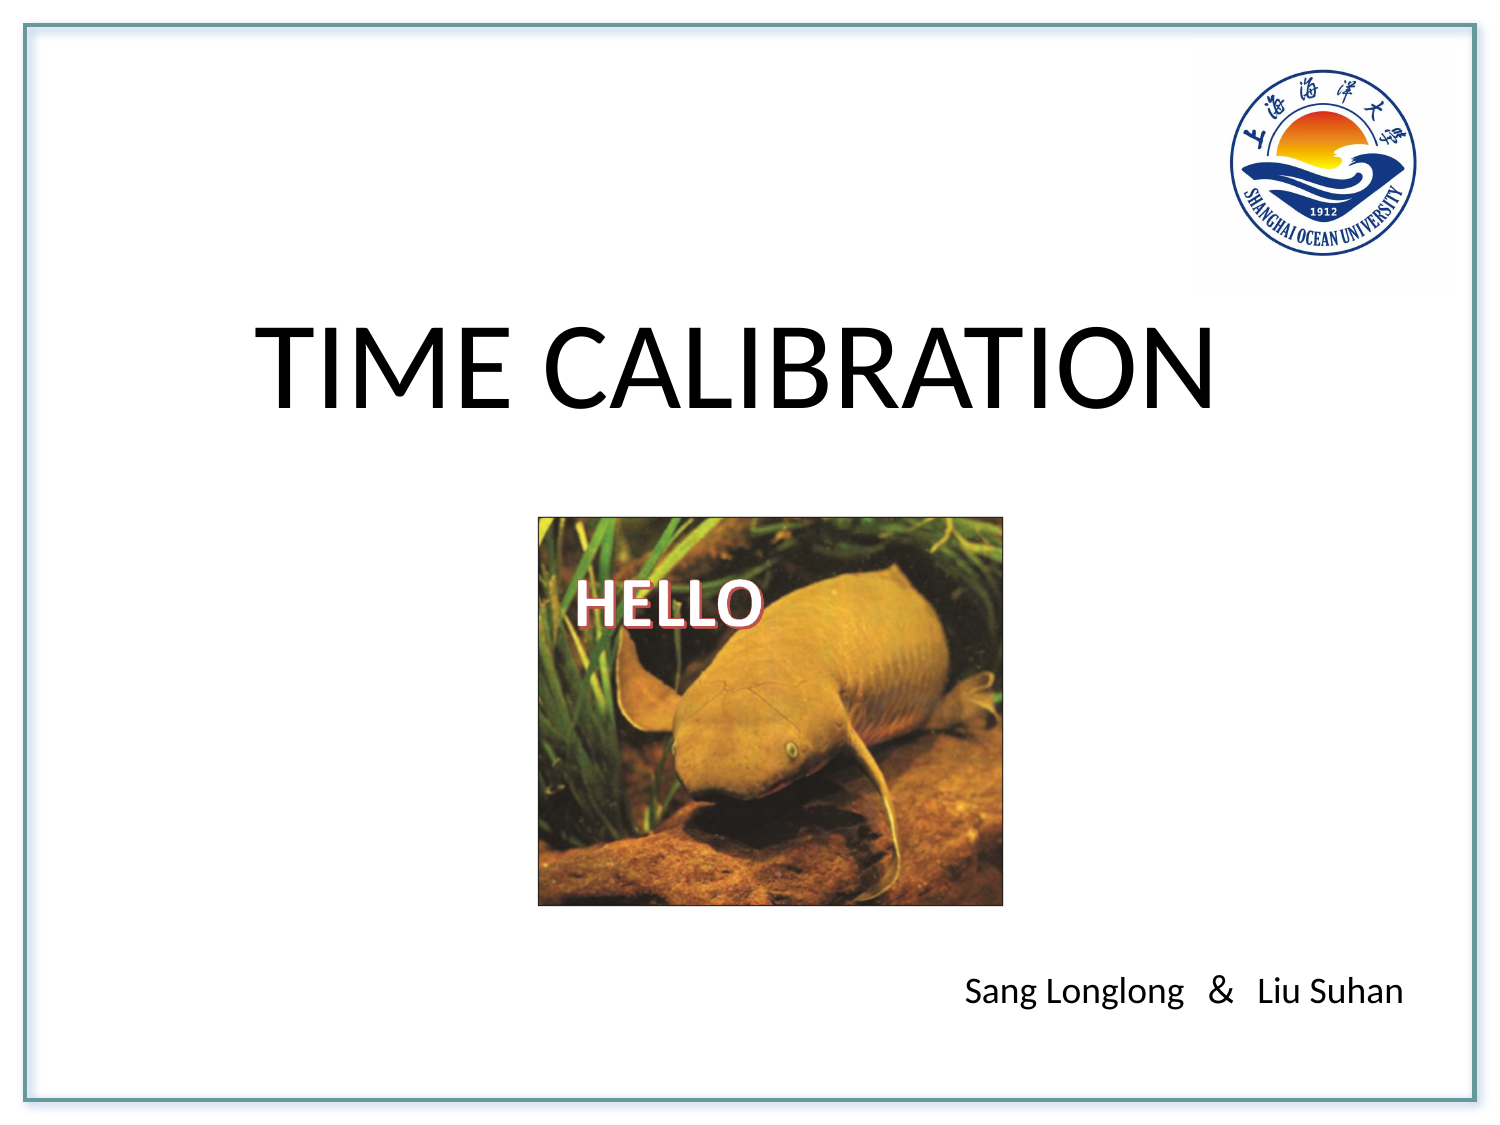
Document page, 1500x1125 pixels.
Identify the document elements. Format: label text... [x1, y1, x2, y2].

title TIME CALIBRATION [99, 237, 1375, 479]
picture [1196, 38, 1454, 294]
text_box Sang Longlong ＆ Liu Suhan [950, 958, 1485, 1019]
picture [530, 499, 1017, 917]
